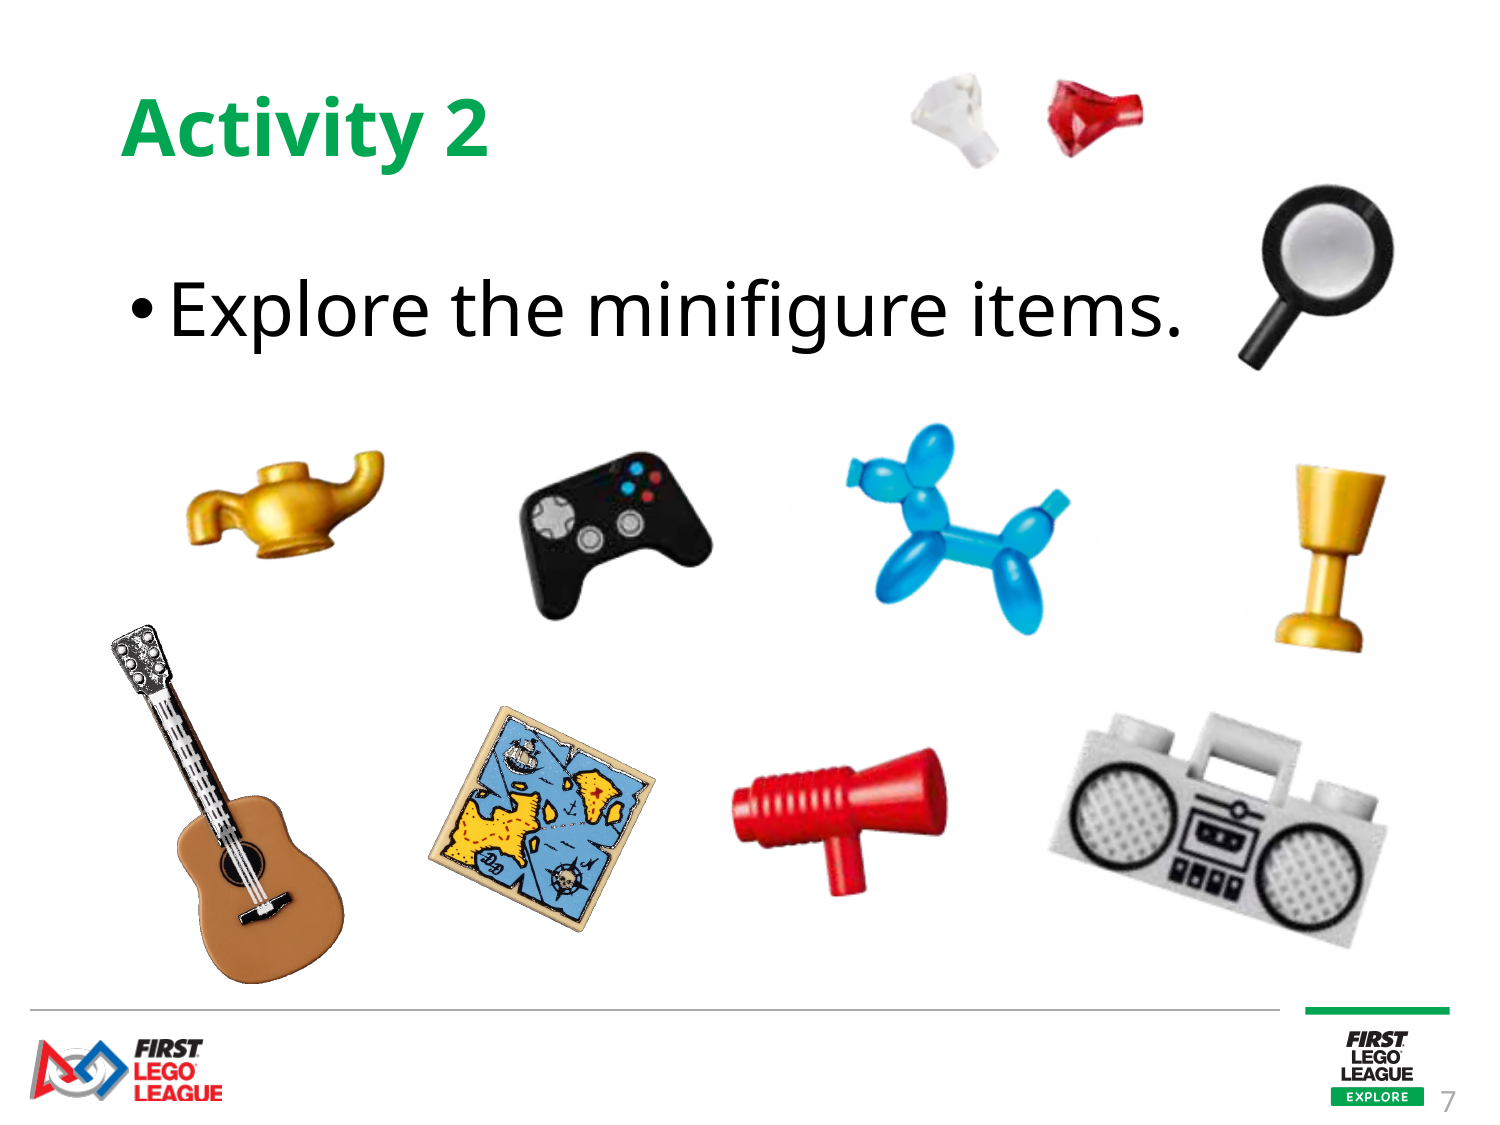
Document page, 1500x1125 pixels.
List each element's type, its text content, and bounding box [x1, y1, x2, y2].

picture [94, 353, 440, 1012]
title Activity 2 [106, 68, 883, 194]
picture [883, 51, 1173, 194]
picture [409, 681, 682, 981]
picture [751, 338, 1425, 976]
picture [474, 449, 730, 637]
picture [1164, 144, 1445, 397]
picture [699, 735, 973, 916]
slide_number 7 [1425, 1076, 1484, 1111]
